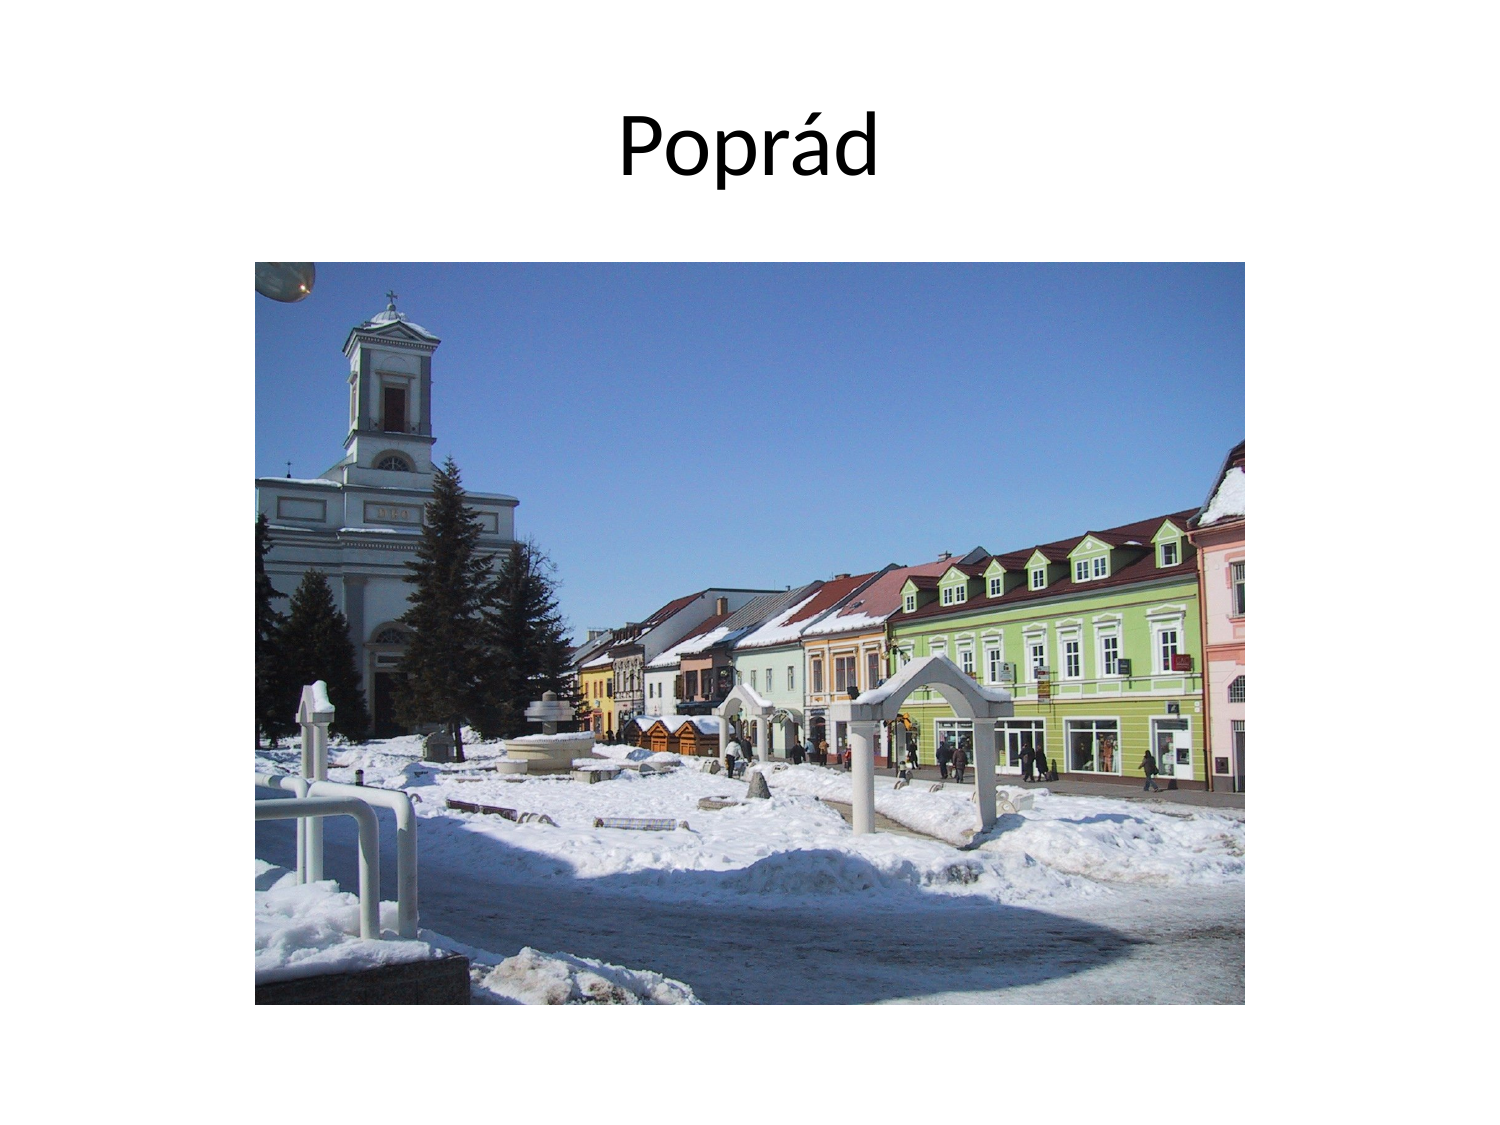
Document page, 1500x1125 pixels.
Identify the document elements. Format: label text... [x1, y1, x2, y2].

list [254, 262, 1246, 1006]
title Poprád [75, 45, 1425, 233]
